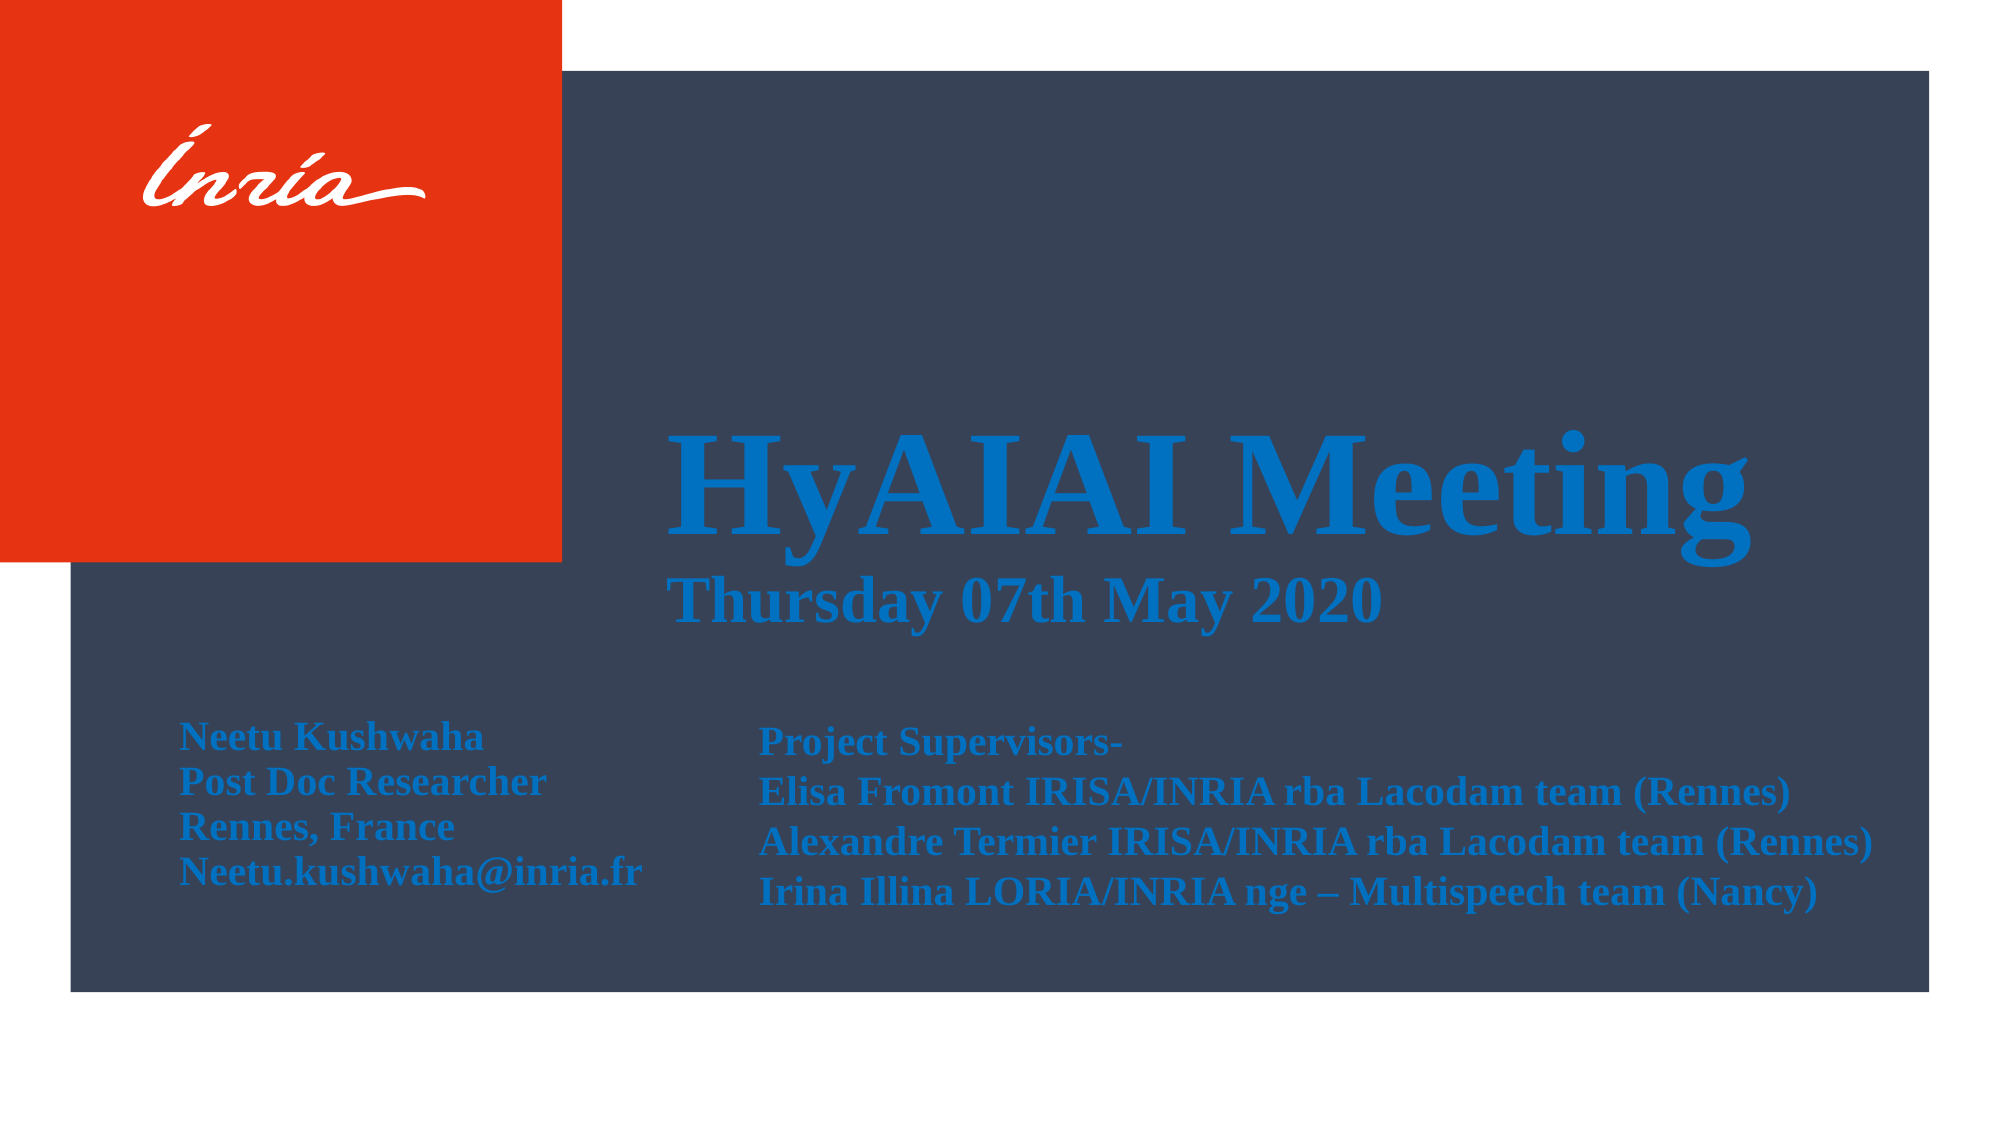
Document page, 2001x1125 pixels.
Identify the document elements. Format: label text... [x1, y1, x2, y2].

text_box HyAIAI Meeting Thursday 07th May 2020 [646, 364, 1894, 729]
text_box Neetu Kushwaha Post Doc Researcher Rennes, France Neetu.kushwaha@inria.fr [159, 694, 691, 980]
text_box Project Supervisors- Elisa Fromont IRISA/INRIA rba Lacodam team (Rennes) Alexandre Termier IRISA/INRIA rba Lacodam team (Rennes) Irina Illina LORIA/INRIA nge – Multispeech team (Nancy) [739, 694, 1921, 980]
picture [130, 111, 438, 219]
